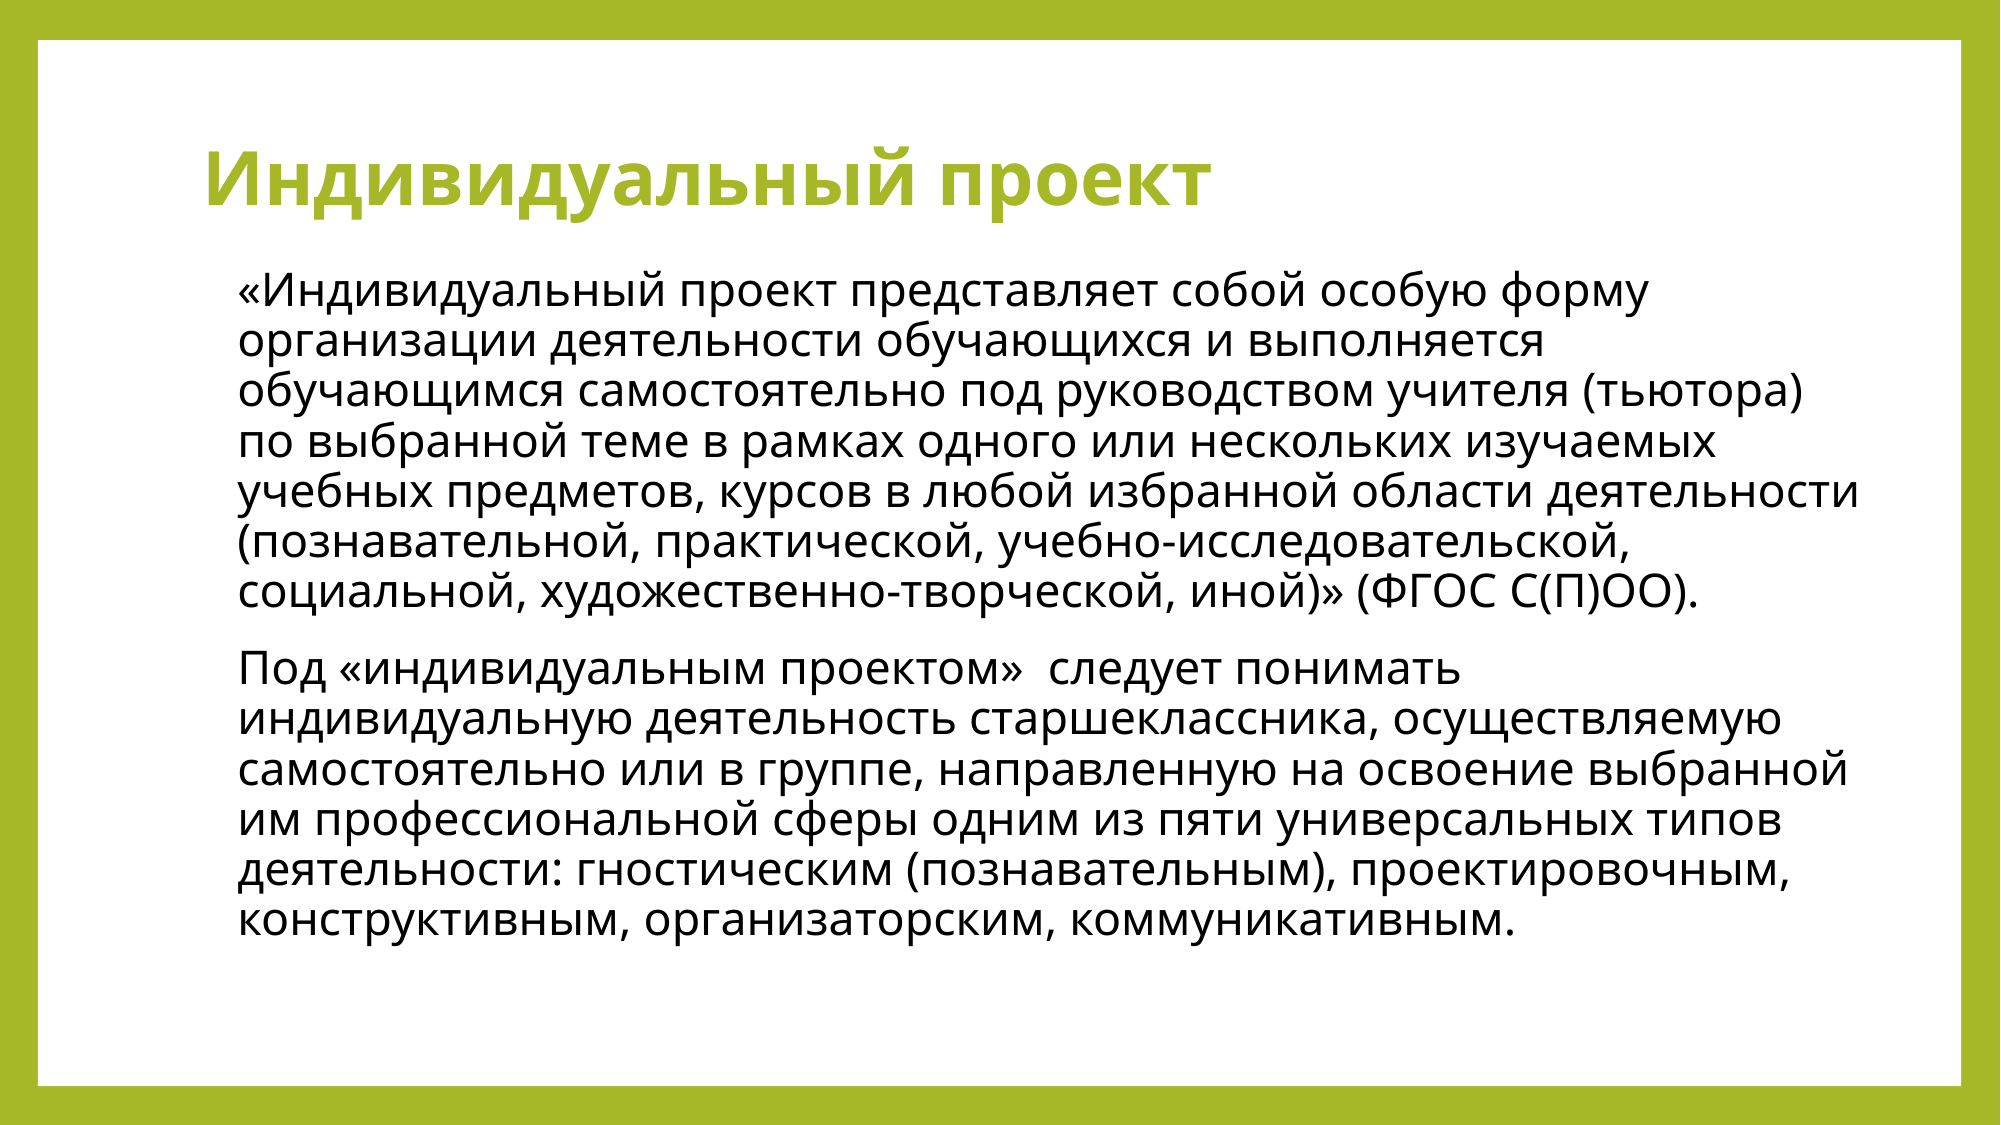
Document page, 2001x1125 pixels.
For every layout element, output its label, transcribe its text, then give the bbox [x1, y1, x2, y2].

title Индивидуальный проект [187, 99, 1808, 258]
list «Индивидуальный проект представляет собой особую форму организации деятельности обучающихся и выполняется обучающимся самостоятельно под руководством учителя (тьютора) по выбранной теме в рамках одного или нескольких изучаемых учебных предметов, курсов в любой избранной области деятельности (познавательной, практической, учебно-исследовательской, социальной, художественно-творческой, иной)» (ФГОС С(П)ОО). Под «индивидуальным проектом» следует понимать индивидуальную деятельность старшеклассника, осуществляемую самостоятельно или в группе, направленную на освоение выбранной им профессиональной сферы одним из пяти универсальных типов деятельности: гностическим (познавательным), проектировочным, конструктивным, организаторским, коммуникативным. [187, 258, 1880, 1057]
